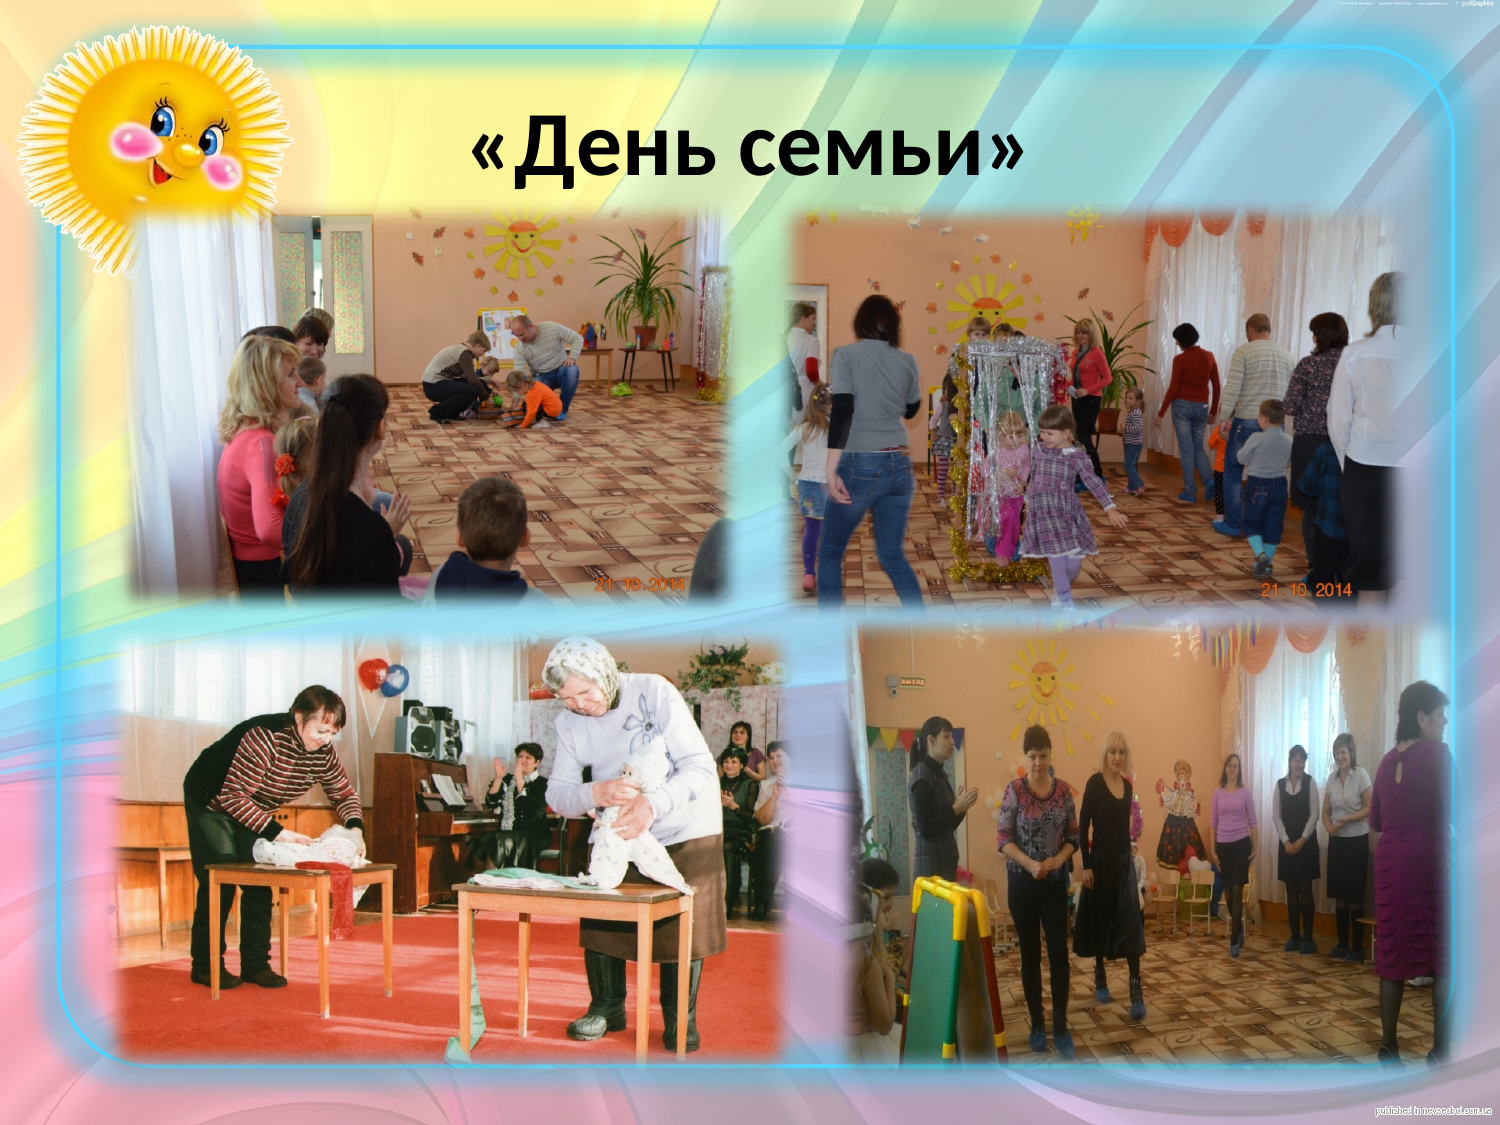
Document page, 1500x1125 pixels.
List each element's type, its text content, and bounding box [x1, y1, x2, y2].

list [111, 195, 745, 616]
title «День семьи» [75, 45, 1425, 233]
picture [100, 623, 798, 1077]
picture [11, 11, 340, 340]
picture [773, 196, 1466, 1080]
